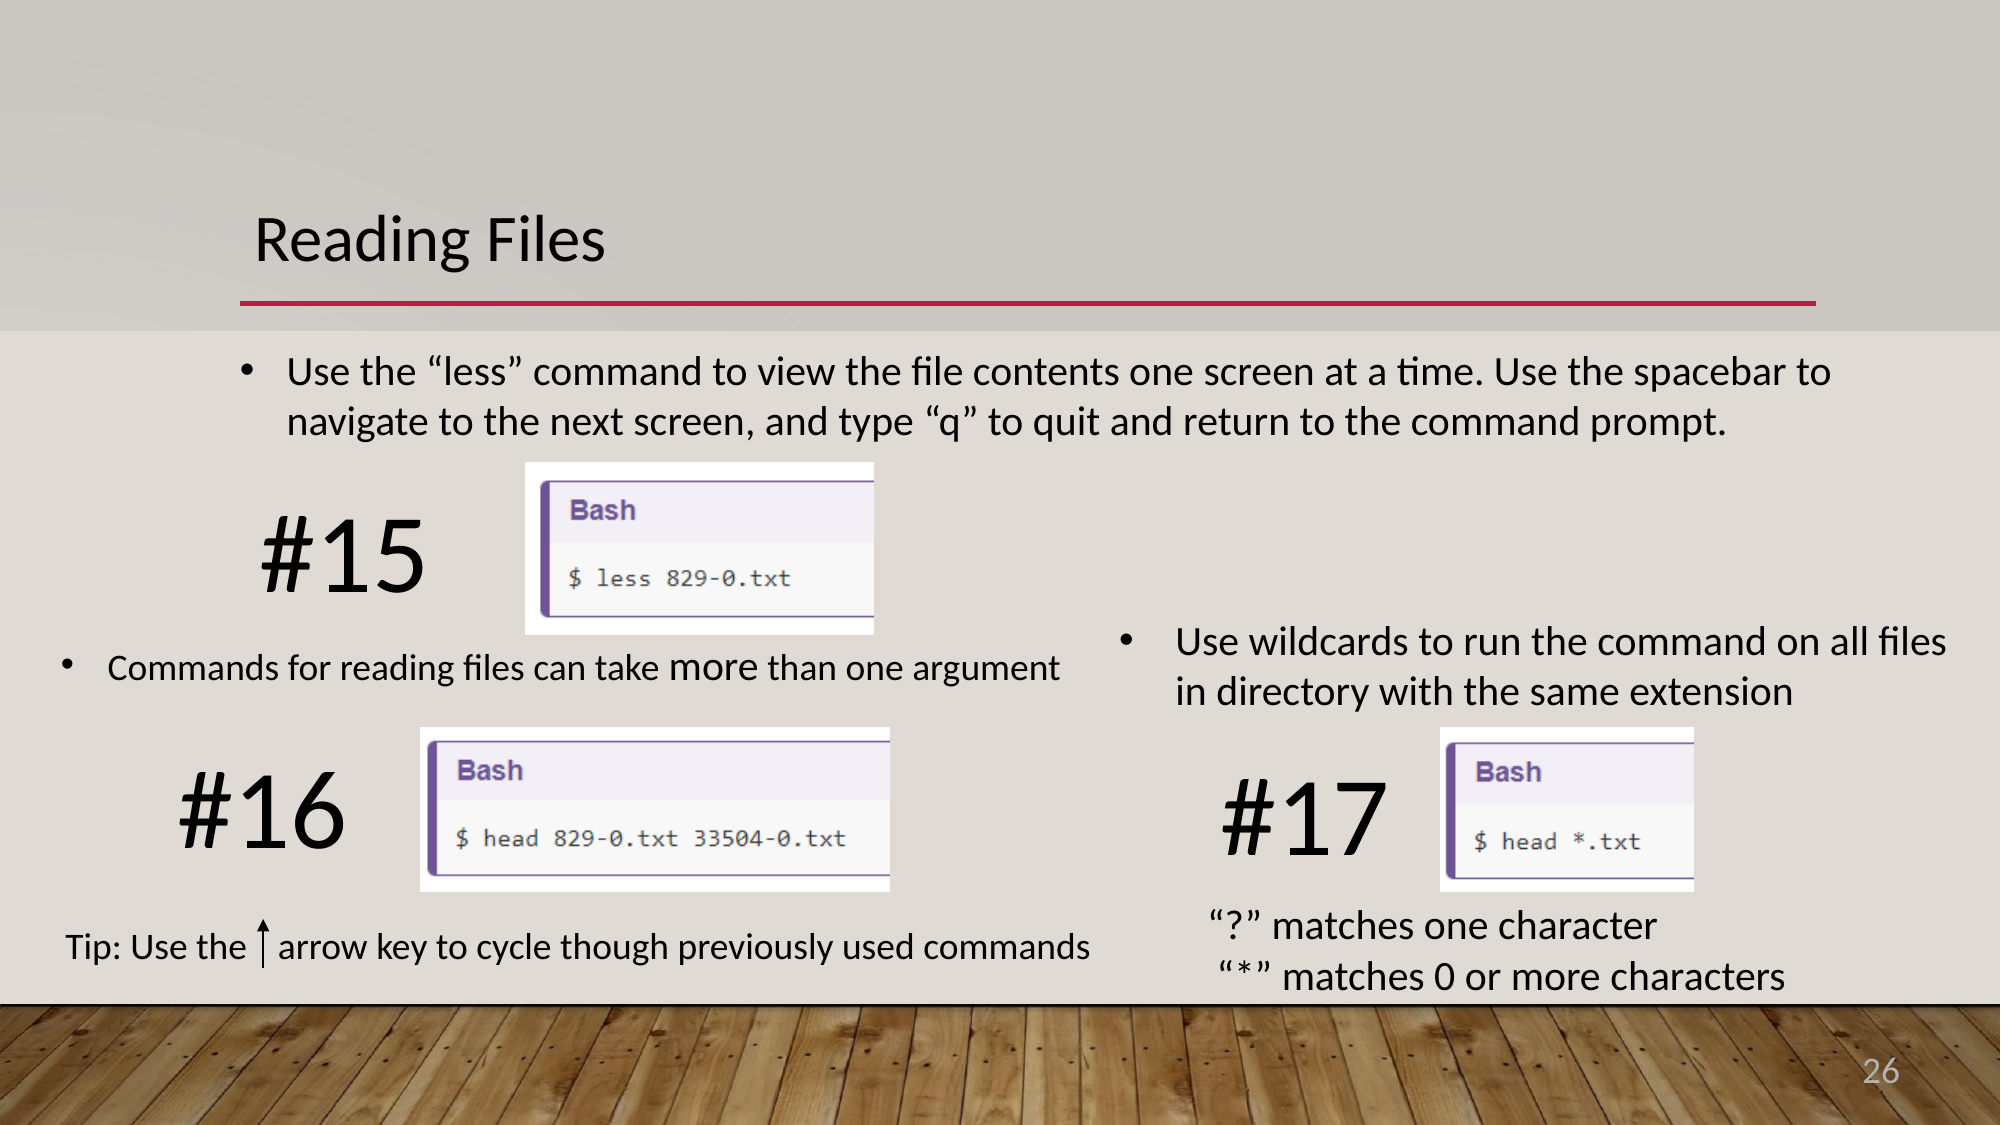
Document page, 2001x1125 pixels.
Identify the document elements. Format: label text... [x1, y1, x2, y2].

text_box #16 [158, 728, 369, 879]
text_box Tip: Use the [50, 914, 400, 974]
text_box Commands for reading files can take more than one argument [46, 631, 1097, 696]
text_box Reading Files [239, 187, 1900, 283]
slide_number 26 [1440, 1046, 1900, 1103]
text_box arrow key to cycle though previously used commands [263, 914, 1192, 975]
picture [0, 1007, 2000, 1125]
text_box “?” matches one character “*” matches 0 or more characters [1192, 890, 2000, 1006]
text_box #15 [239, 472, 450, 623]
picture [0, 0, 2000, 1004]
text_box Use wildcards to run the command on all files in directory with the same extension [1104, 606, 1999, 722]
text_box #17 [1199, 735, 1411, 885]
text_box Use the “less” command to view the file contents one screen at a time. Use the spacebar to navigate to the next screen, and type “q” to quit and return to the command prompt. [225, 336, 1925, 452]
